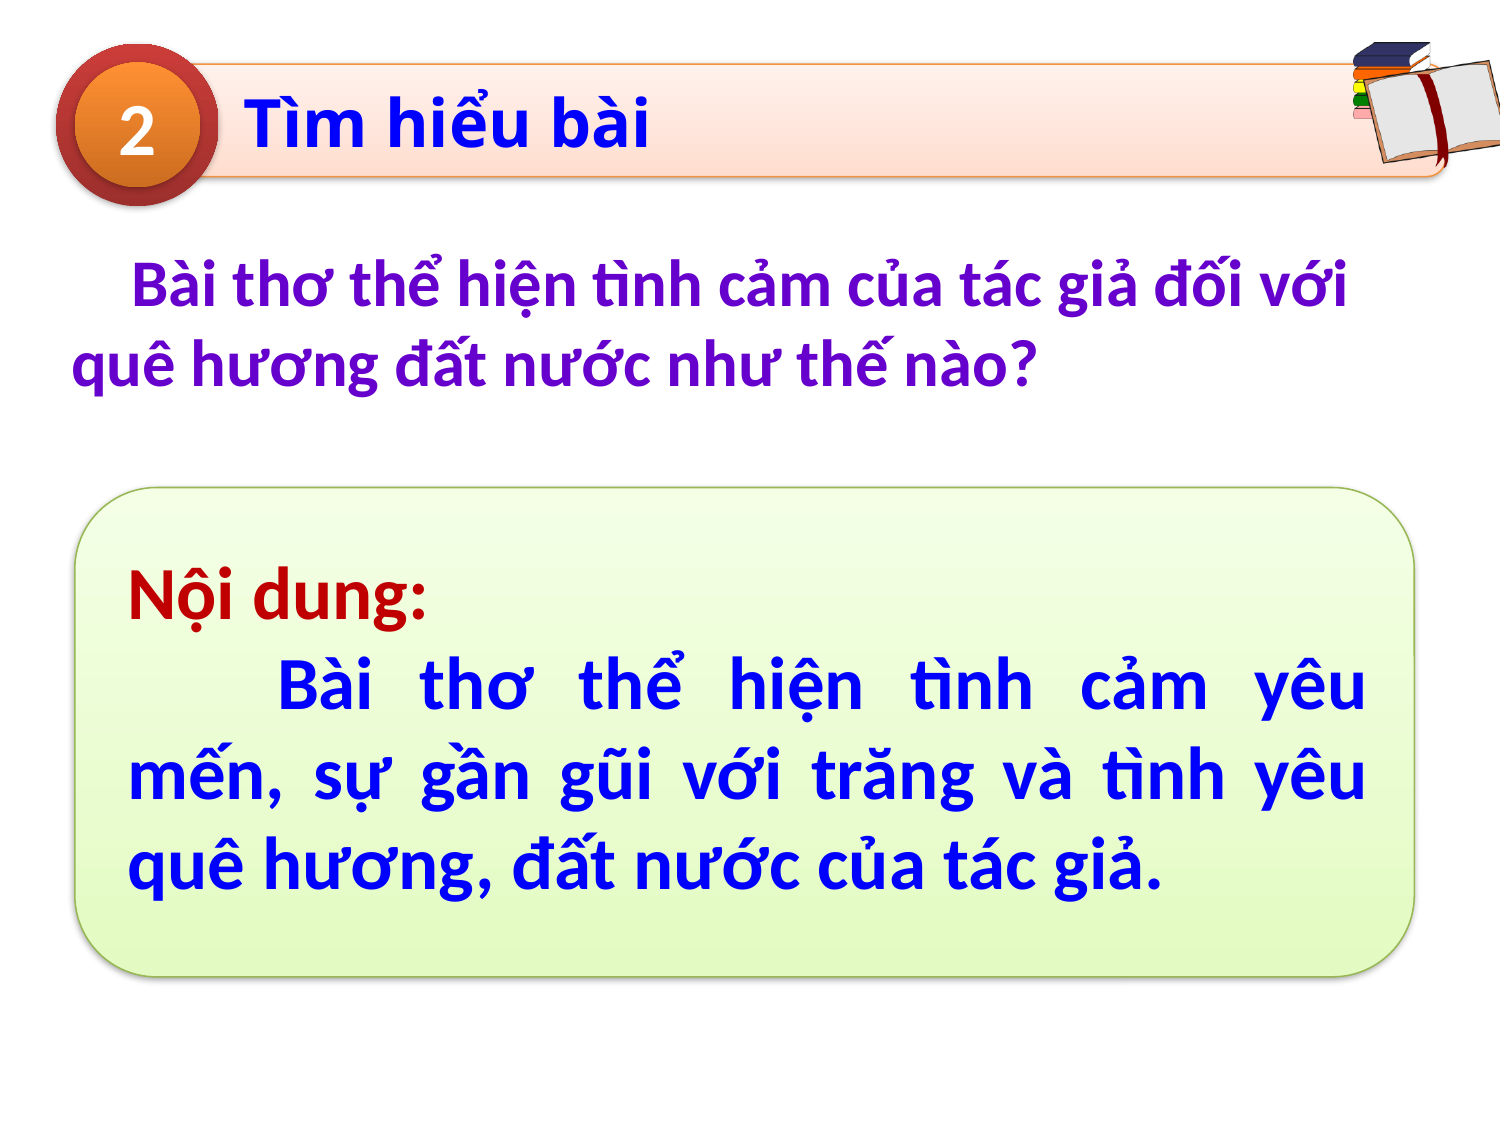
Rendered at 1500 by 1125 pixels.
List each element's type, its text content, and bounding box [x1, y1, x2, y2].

text_box Nội dung: Bài thơ thể hiện tình cảm yêu mến, sự gần gũi với trăng và tình yêu quê hương, đất nước của tác giả. [112, 537, 1384, 913]
text_box [74, 486, 1416, 978]
picture [1352, 42, 1500, 169]
text_box Bài thơ thể hiện tình cảm của tác giả đối với quê hương đất nước như thế nào? [56, 232, 1448, 408]
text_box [55, 43, 1446, 207]
